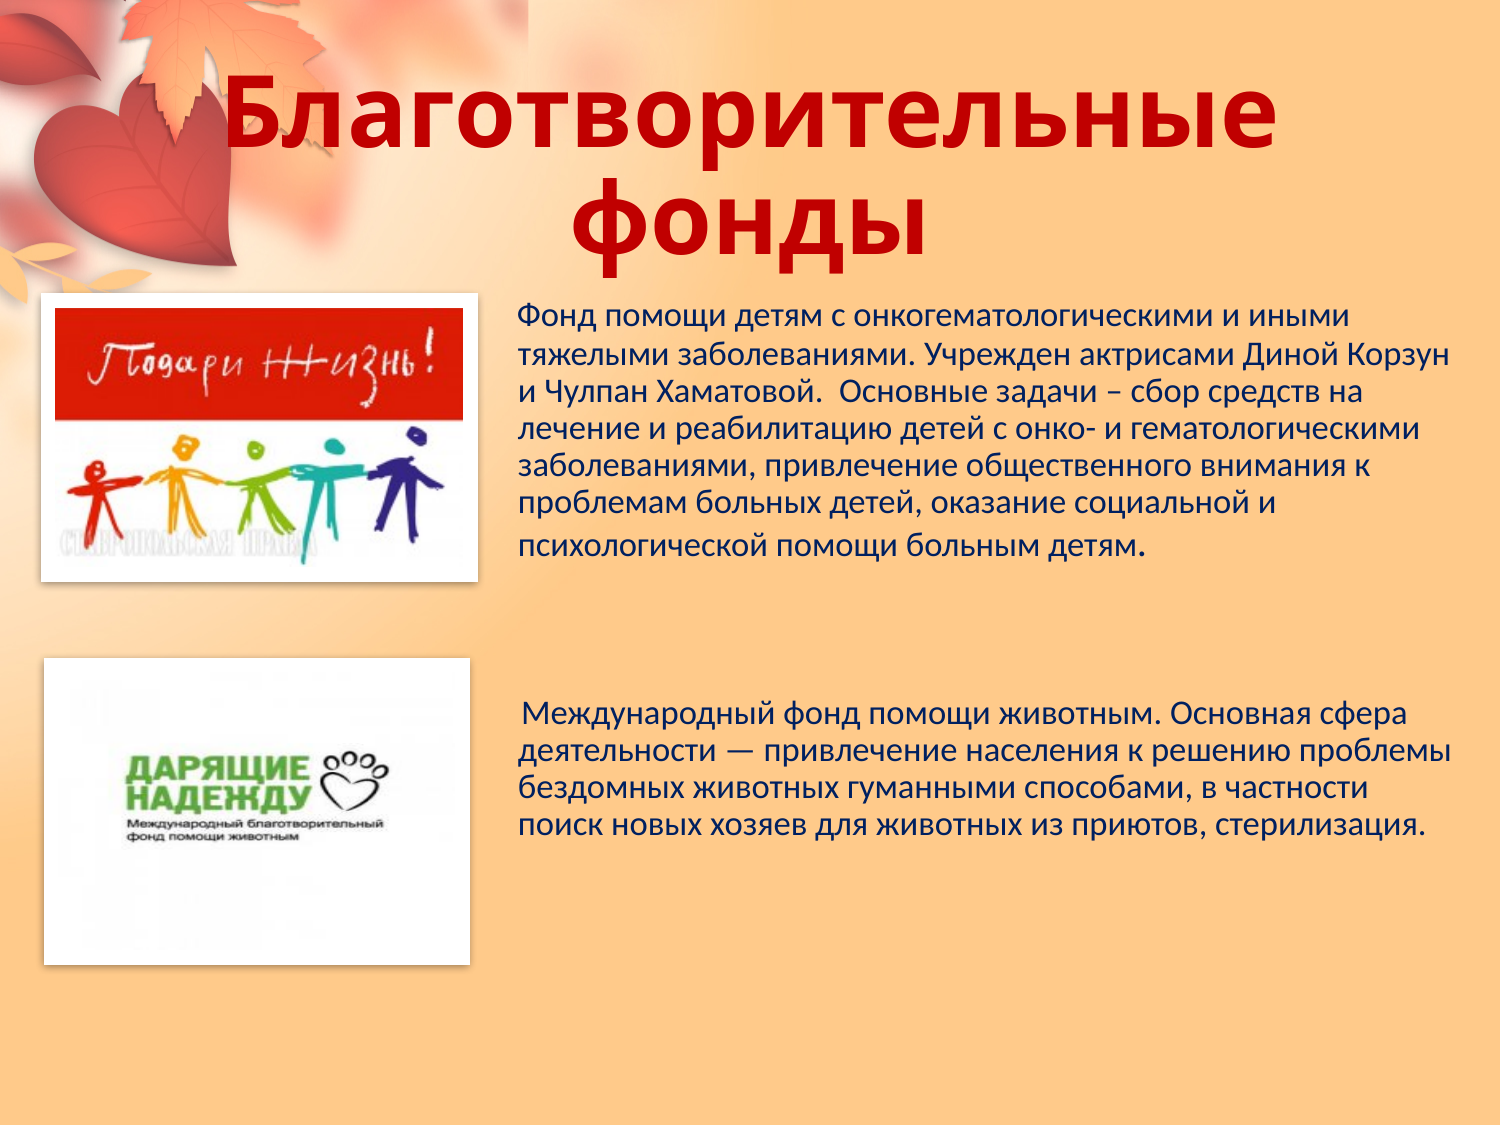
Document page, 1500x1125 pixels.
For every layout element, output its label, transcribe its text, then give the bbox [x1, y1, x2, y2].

title Благотворительные фонды [103, 59, 1397, 278]
list Фонд помощи детям с онкогематологическими и иными тяжелыми заболеваниями. Учрежден актрисами Диной Корзун и Чулпан Хаматовой. Основные задачи – сбор средств на лечение и реабилитацию детей с онко- и гематологическими заболеваниями, привлечение общественного внимания к проблемам больных детей, оказание социальной и психологической помощи больным детям. Международный фонд помощи животным. Основная сфера деятельности — привлечение населения к решению проблемы бездомных животных гуманными способами, в частности поиск новых хозяев для животных из приютов, стерилизация. [474, 284, 1469, 1014]
picture [0, 0, 1500, 1125]
